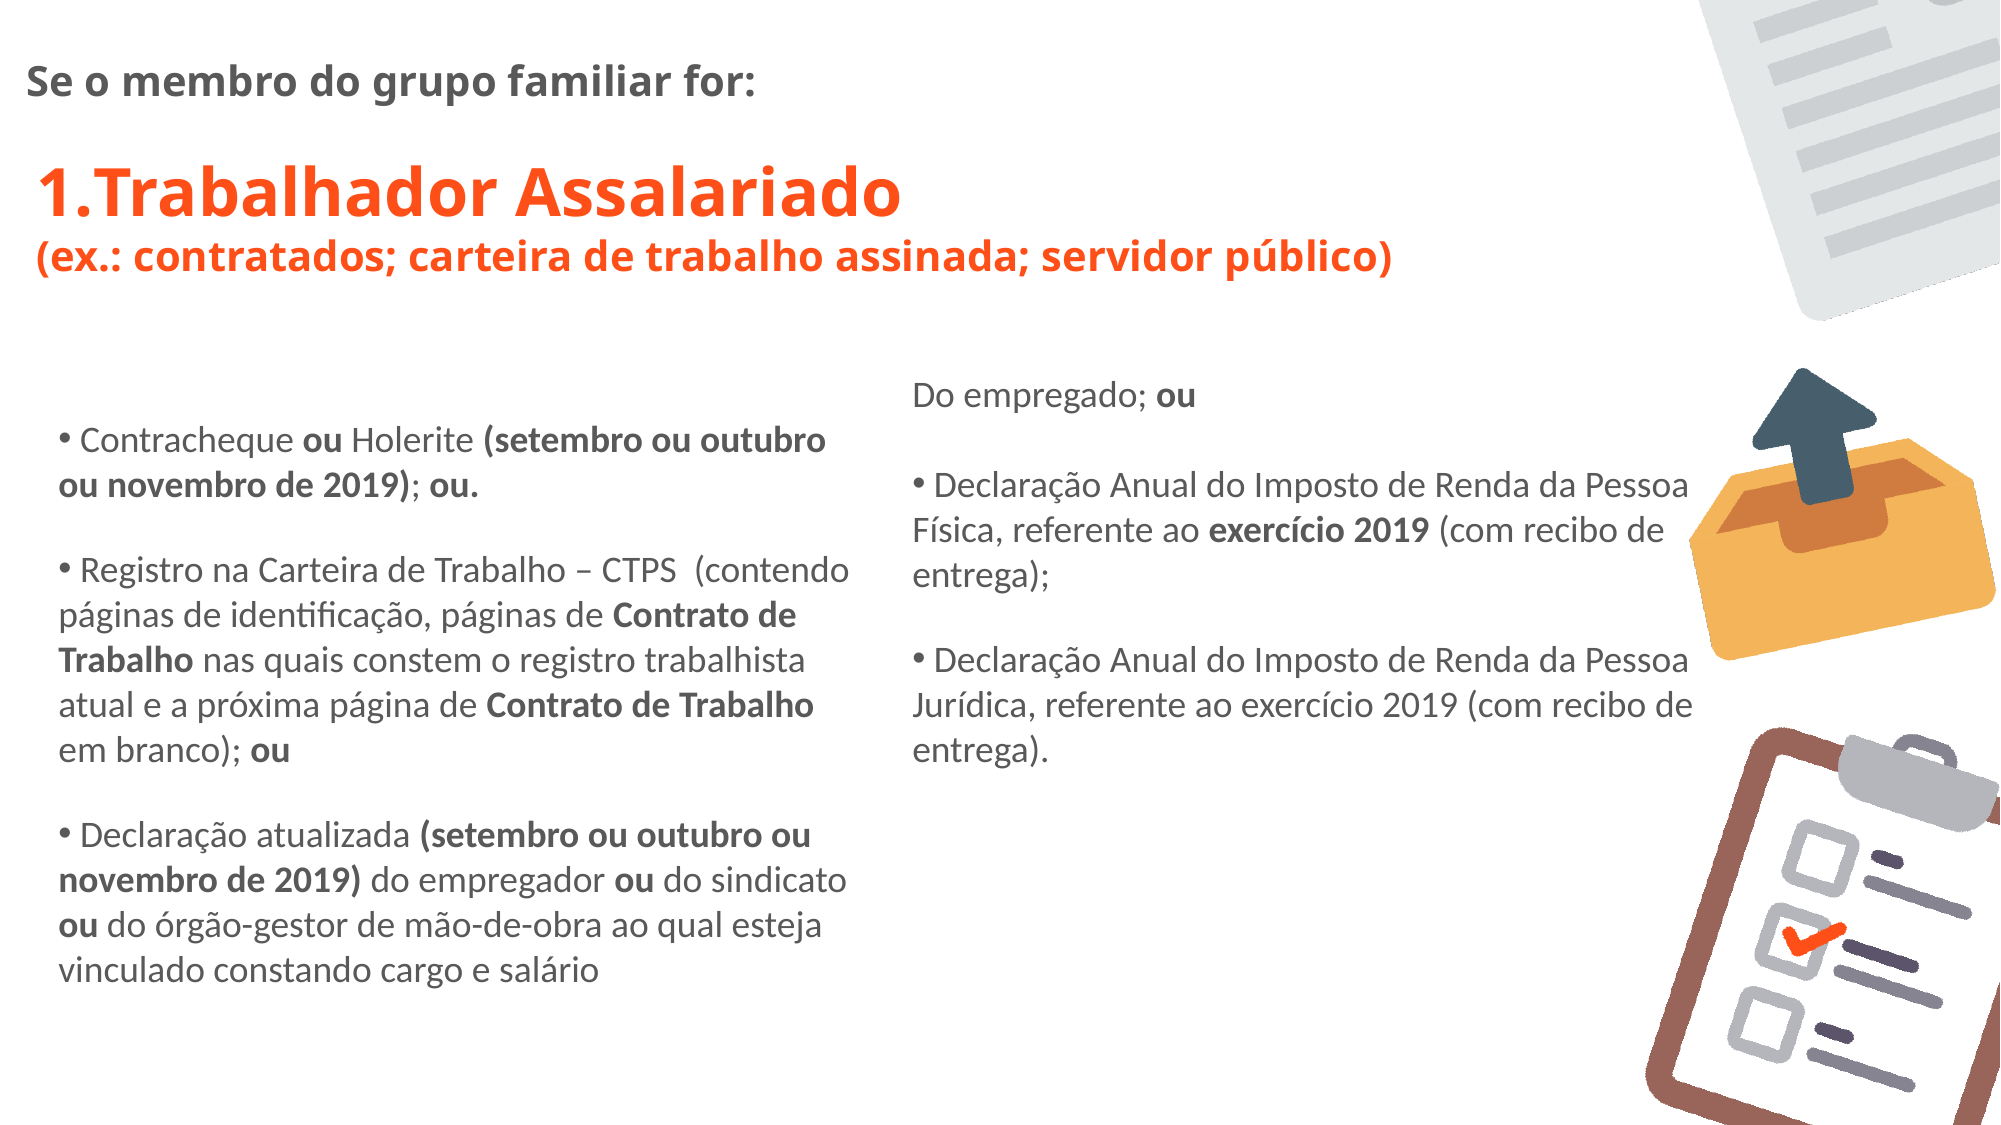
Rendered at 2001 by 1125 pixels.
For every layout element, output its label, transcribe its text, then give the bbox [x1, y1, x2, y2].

text_box Se o membro do grupo familiar for: [11, 47, 772, 157]
picture [1675, 0, 2000, 333]
text_box Trabalhador Assalariado (ex.: contratados; carteira de trabalho assinada; servidor público) [21, 142, 1662, 332]
text_box Contracheque ou Holerite (setembro ou outubro ou novembro de 2019); ou. Registro na Carteira de Trabalho – CTPS (contendo páginas de identificação, páginas de Contrato de Trabalho nas quais constem o registro trabalhista atual e a próxima página de Contrato de Trabalho em branco); ou Declaração atualizada (setembro ou outubro ou novembro de 2019) do empregador ou do sindicato ou do órgão-gestor de mão-de-obra ao qual esteja vinculado constando cargo e salário Do empregado; ou Declaração Anual do Imposto de Renda da Pessoa Física, referente ao exercício 2019 (com recibo de entrega); Declaração Anual do Imposto de Renda da Pessoa Jurídica, referente ao exercício 2019 (com recibo de entrega). [43, 362, 1722, 1053]
picture [1592, 671, 2000, 1125]
picture [1684, 329, 2000, 671]
